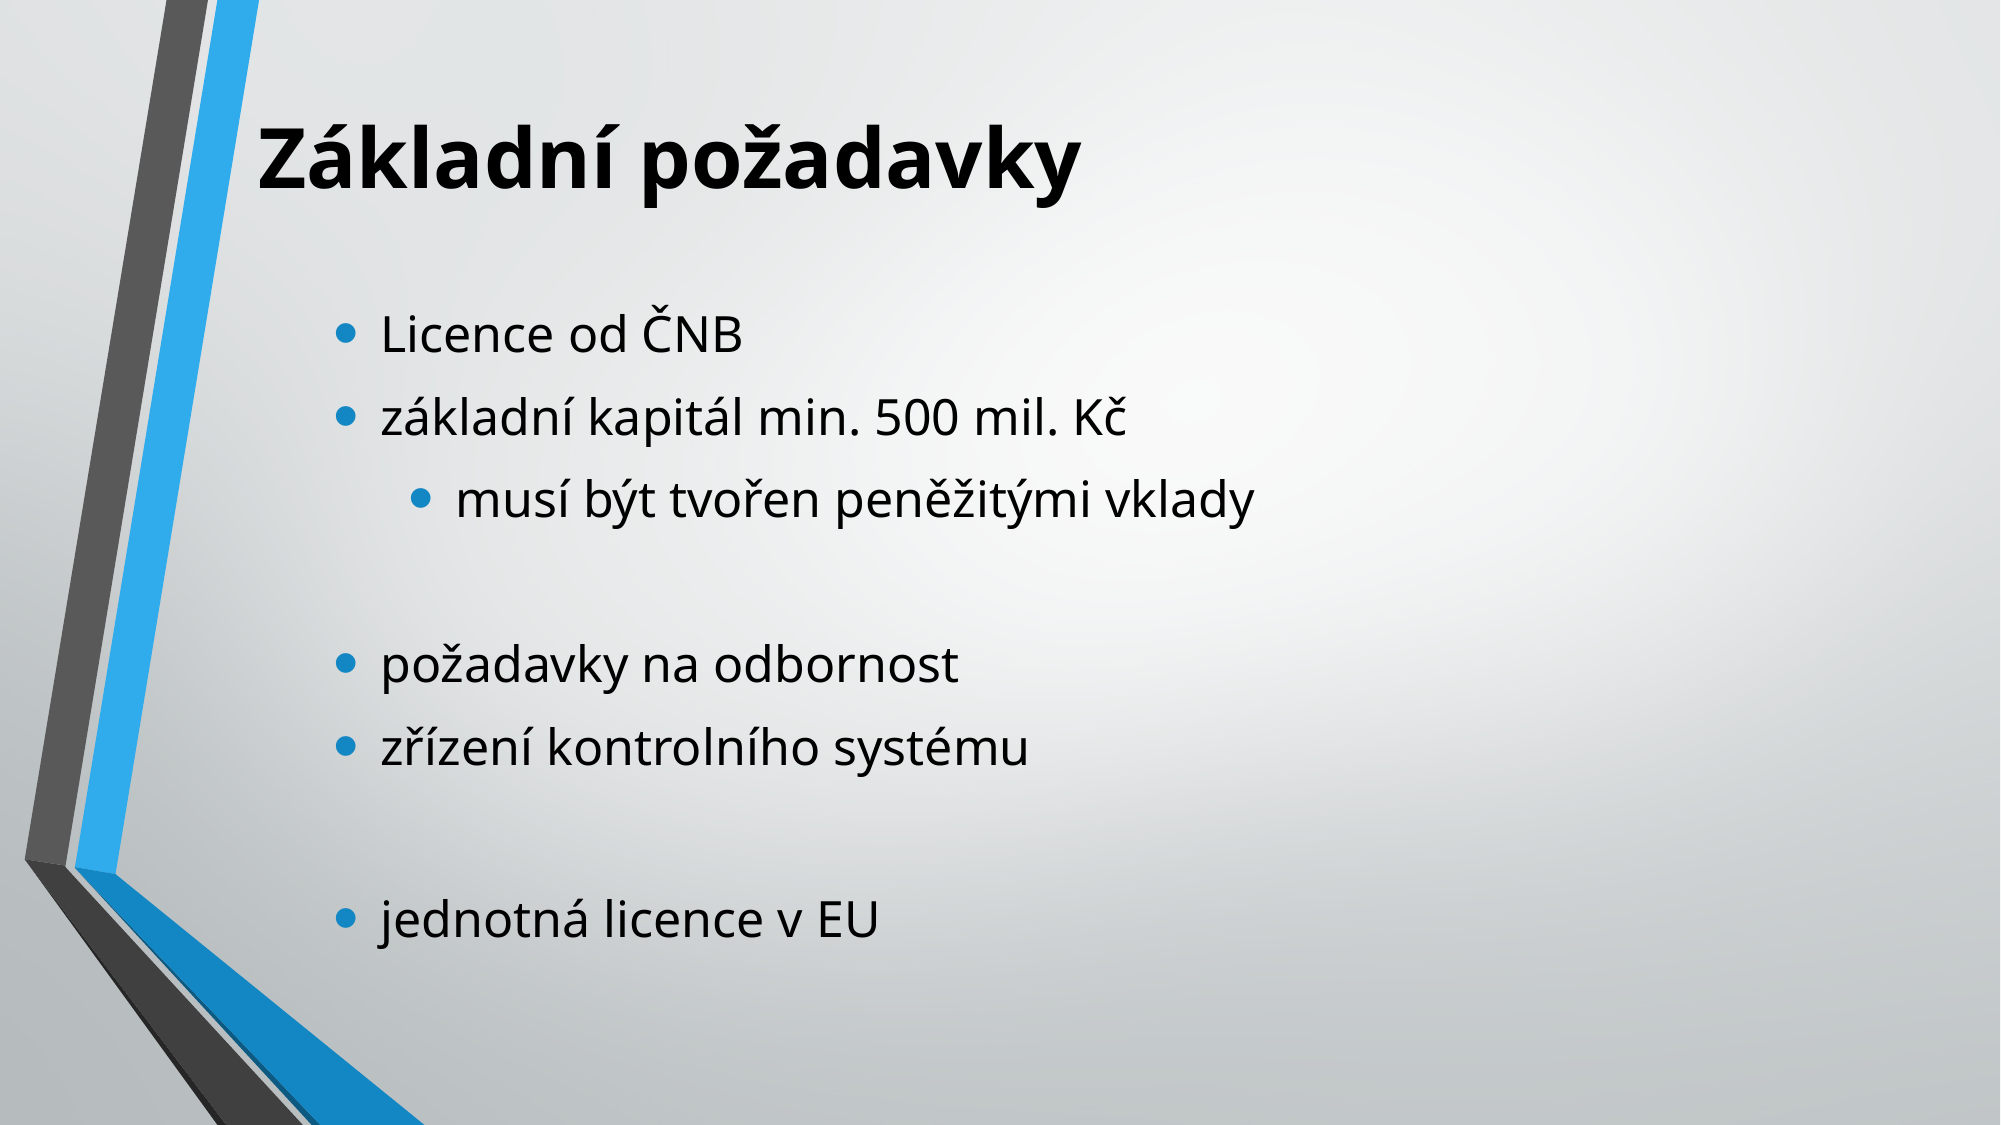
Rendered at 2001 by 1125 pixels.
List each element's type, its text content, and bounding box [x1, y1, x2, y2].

list Licence od ČNB základní kapitál min. 500 mil. Kč musí být tvořen peněžitými vklady požadavky na odbornost zřízení kontrolního systému jednotná licence v EU [243, 295, 1887, 1082]
title Základní požadavky [243, 59, 1887, 252]
